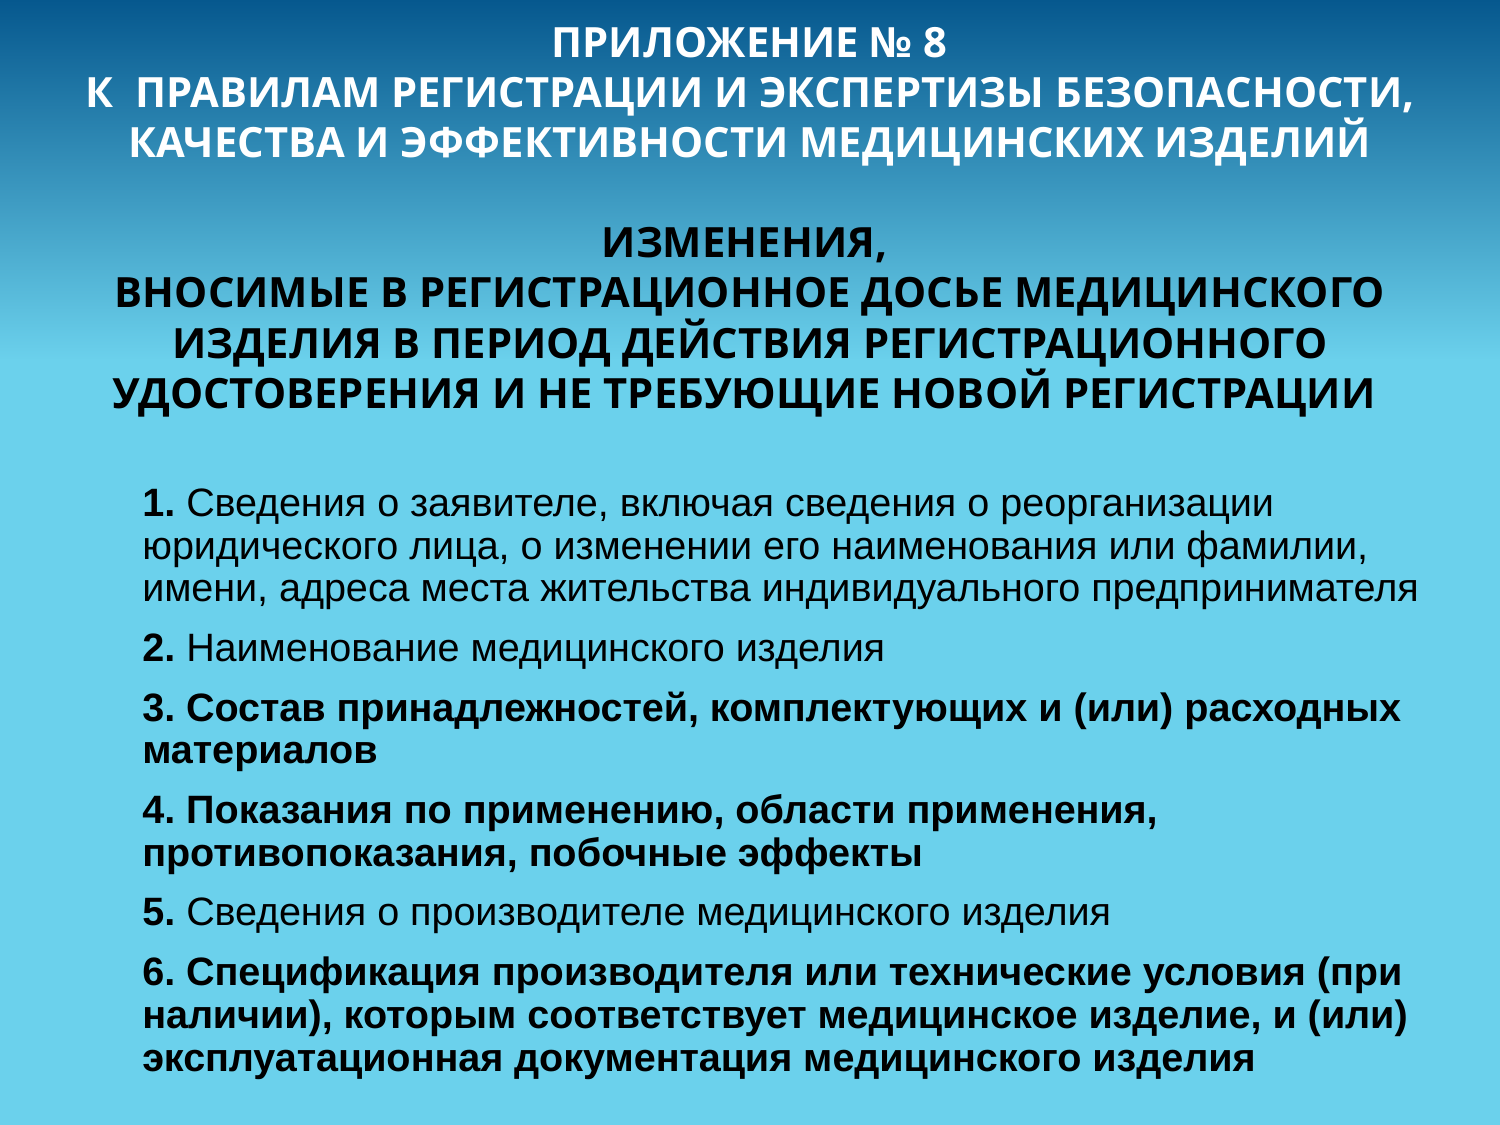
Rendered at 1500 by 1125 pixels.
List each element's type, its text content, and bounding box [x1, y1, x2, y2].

title ПРИЛОЖЕНИЕ № 8 к Правилам регистрации и экспертизы безопасности, качества и эффективности медицинских изделий ИЗМЕНЕНИЯ, вносимые в регистрационное досье медицинского изделия в период действия регистрационного удостоверения и не требующие новой регистрации [62, 2, 1438, 480]
list 1. Сведения о заявителе, включая сведения о реорганизации юридического лица, о изменении его наименования или фамилии, имени, адреса места жительства индивидуального предпринимателя 2. Наименование медицинского изделия 3. Состав принадлежностей, комплектующих и (или) расходных материалов 4. Показания по применению, области применения, противопоказания, побочные эффекты 5. Сведения о производителе медицинского изделия 6. Спецификация производителя или технические условия (при наличии), которым соответствует медицинское изделие, и (или) эксплуатационная документация медицинского изделия [127, 428, 1441, 1125]
